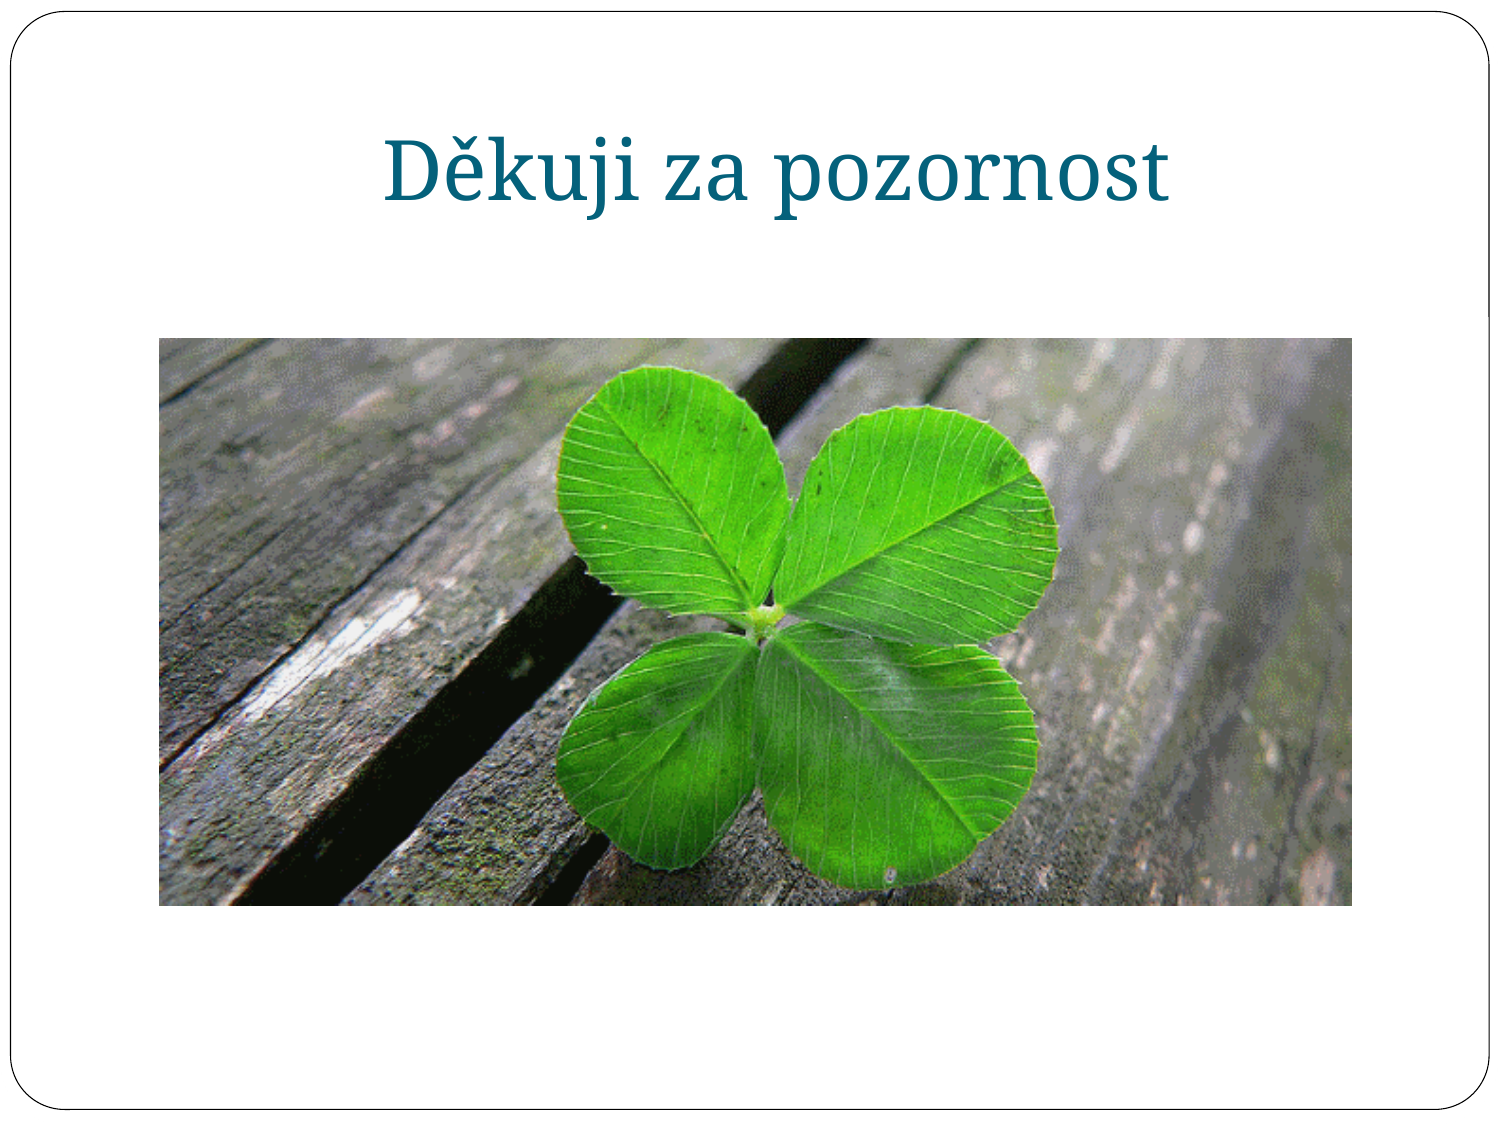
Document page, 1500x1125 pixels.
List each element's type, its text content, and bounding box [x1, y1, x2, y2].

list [159, 337, 1353, 907]
title Děkuji za pozornost [150, 45, 1425, 233]
